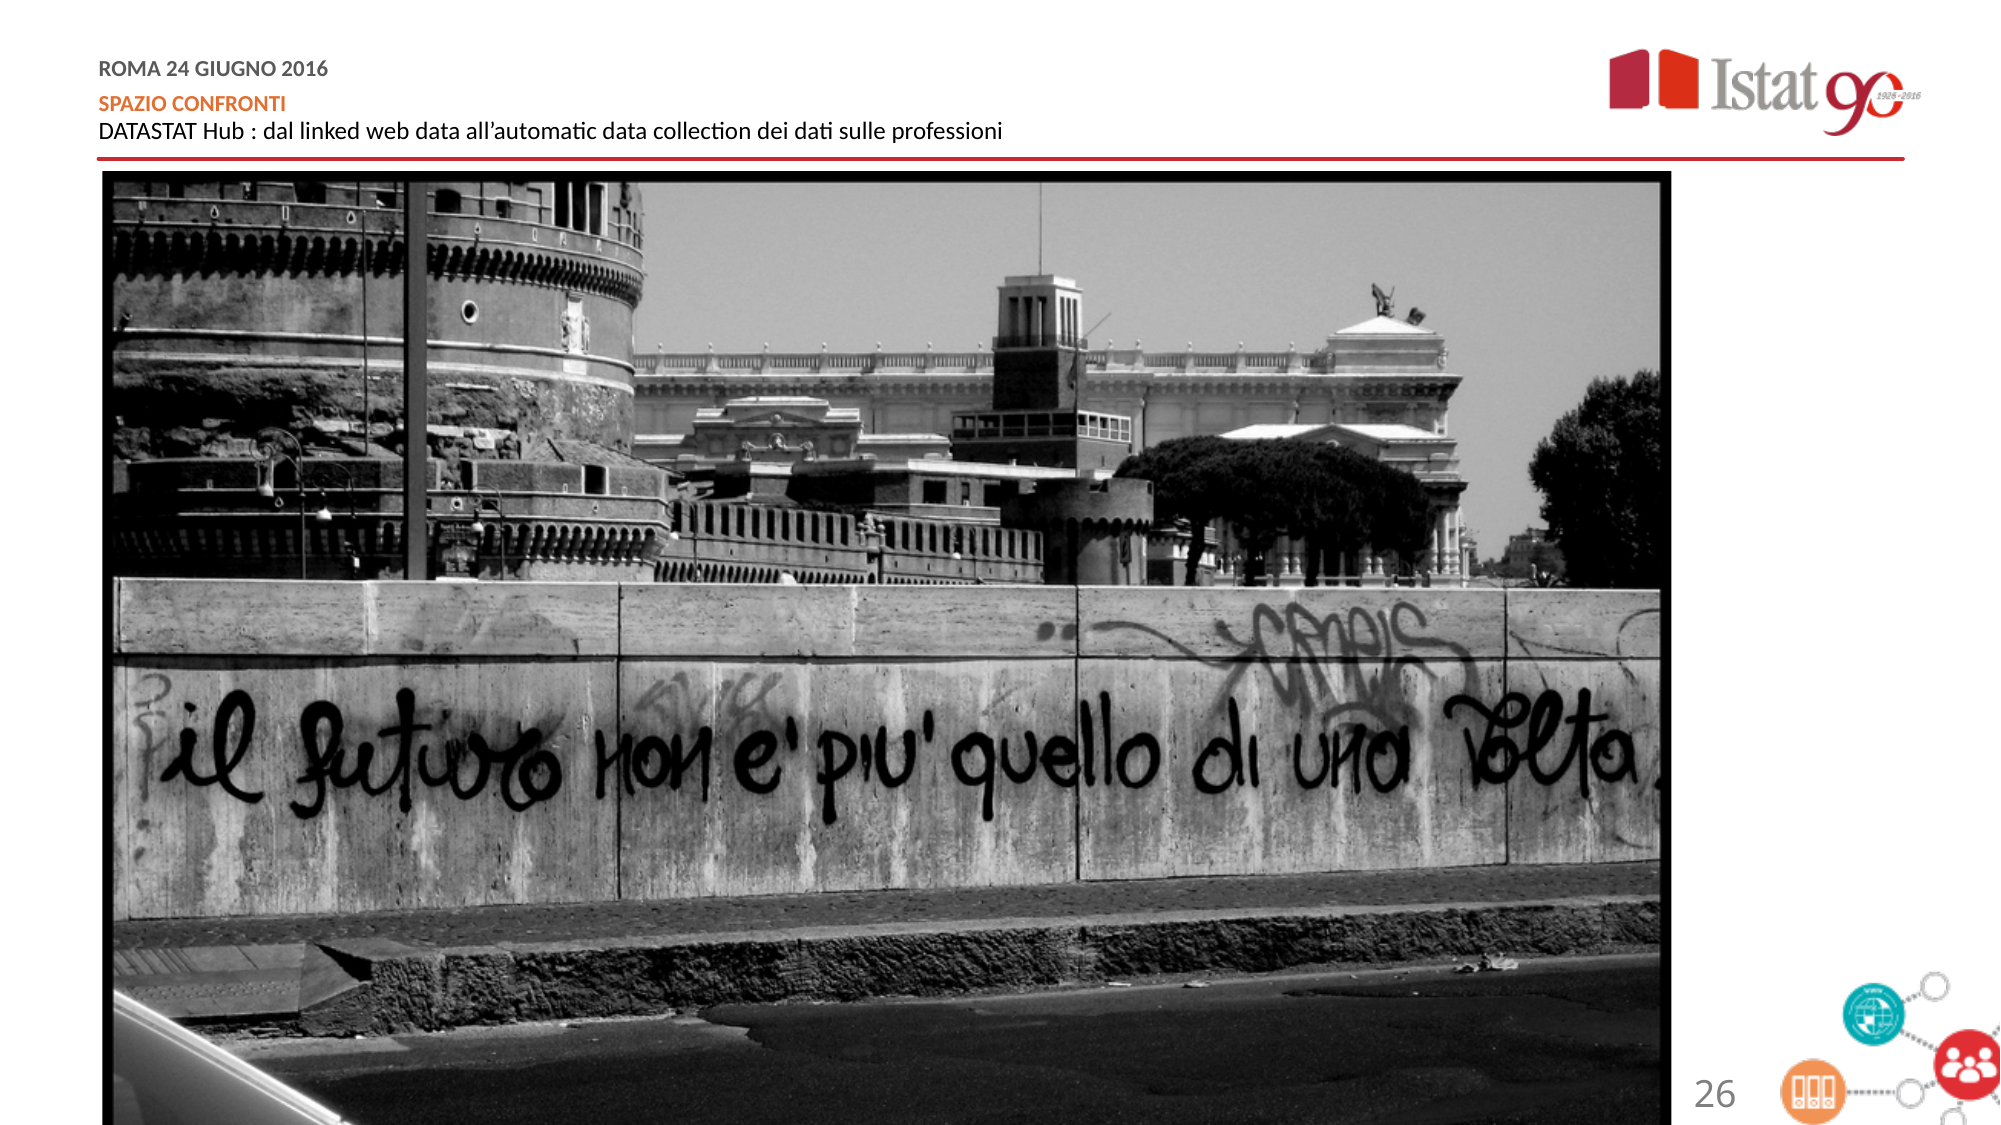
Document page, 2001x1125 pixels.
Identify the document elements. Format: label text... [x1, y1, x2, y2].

slide_number 26 [1672, 1062, 1752, 1116]
picture [102, 171, 1672, 1125]
picture [1602, 29, 1928, 159]
